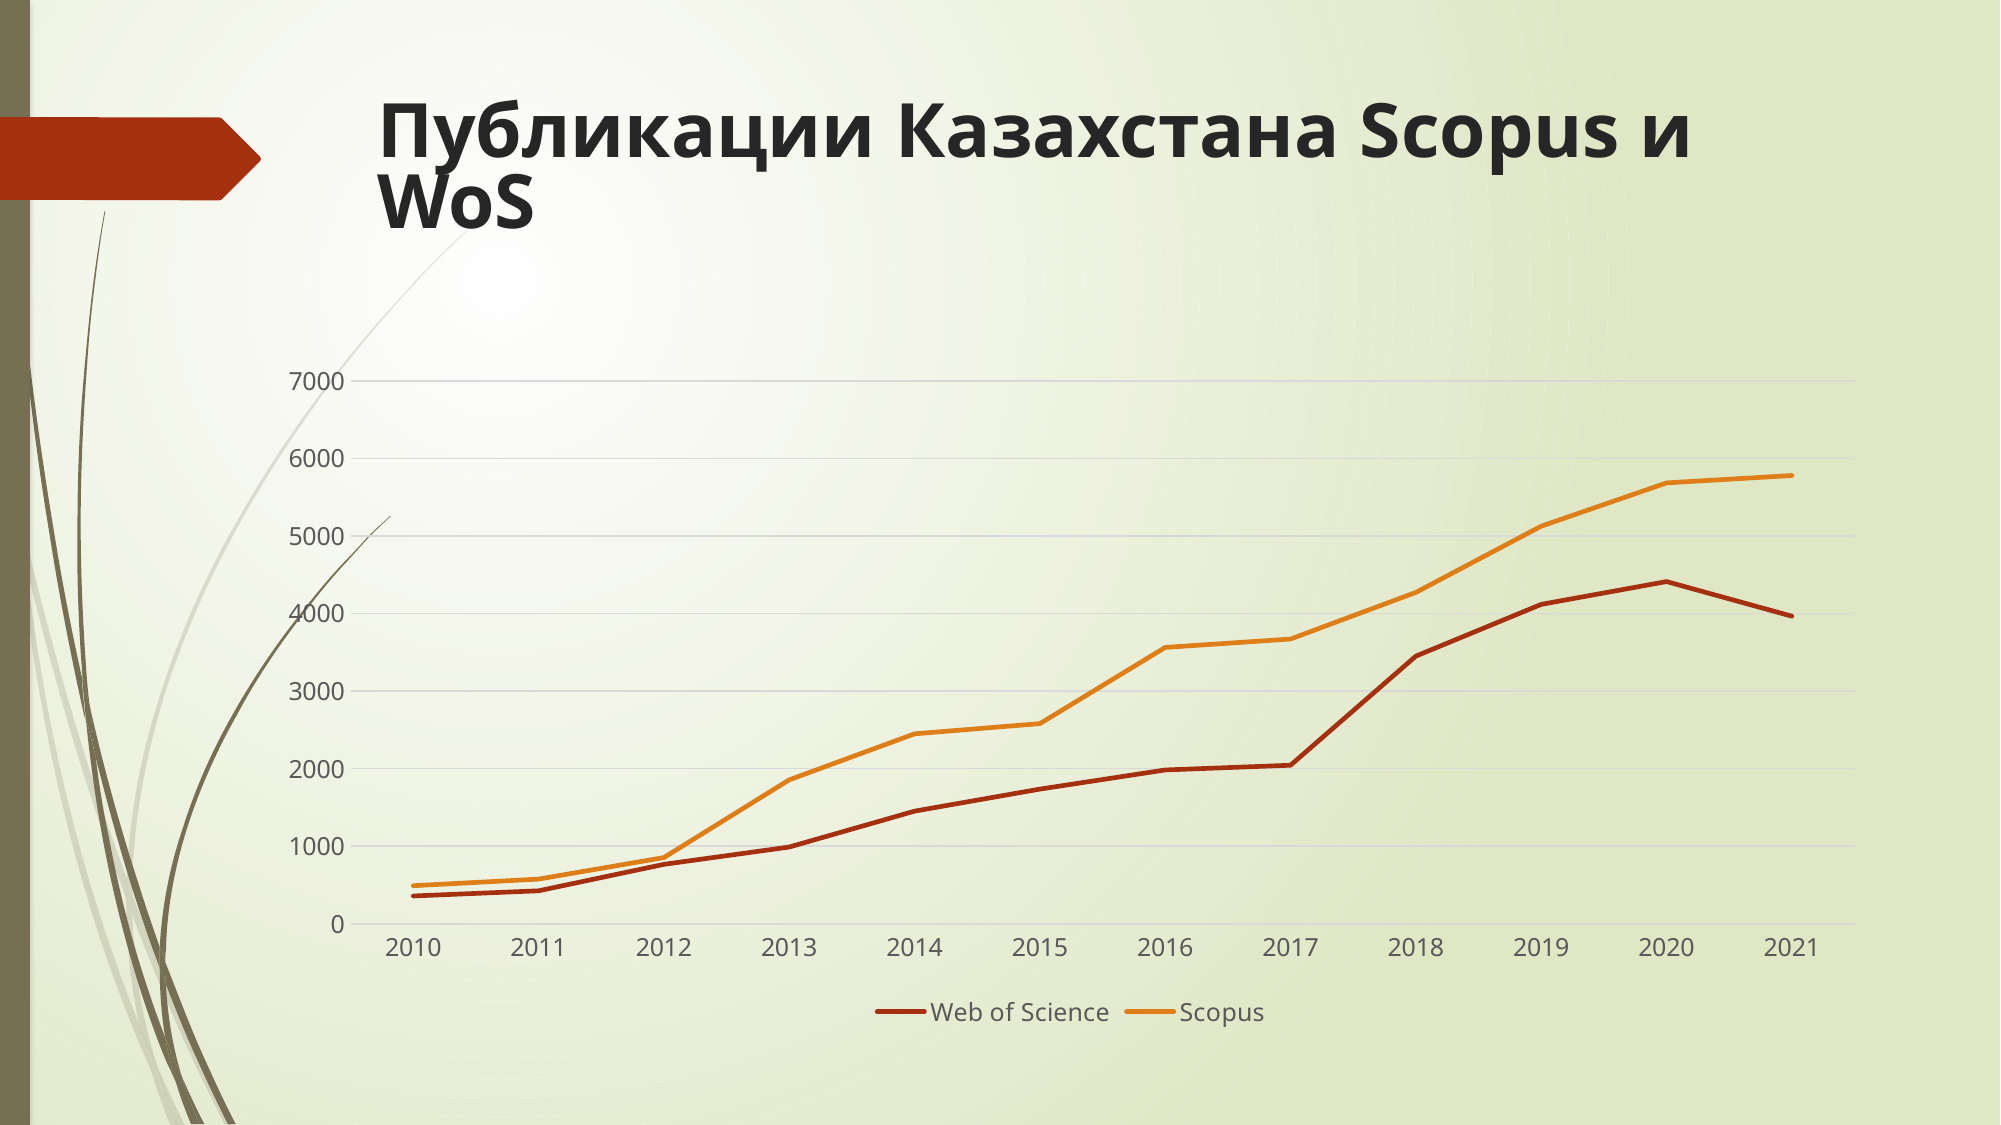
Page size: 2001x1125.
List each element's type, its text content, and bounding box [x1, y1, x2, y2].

chart [255, 349, 1888, 1036]
title Публикации Казахстана Scopus и WoS [362, 66, 1859, 277]
